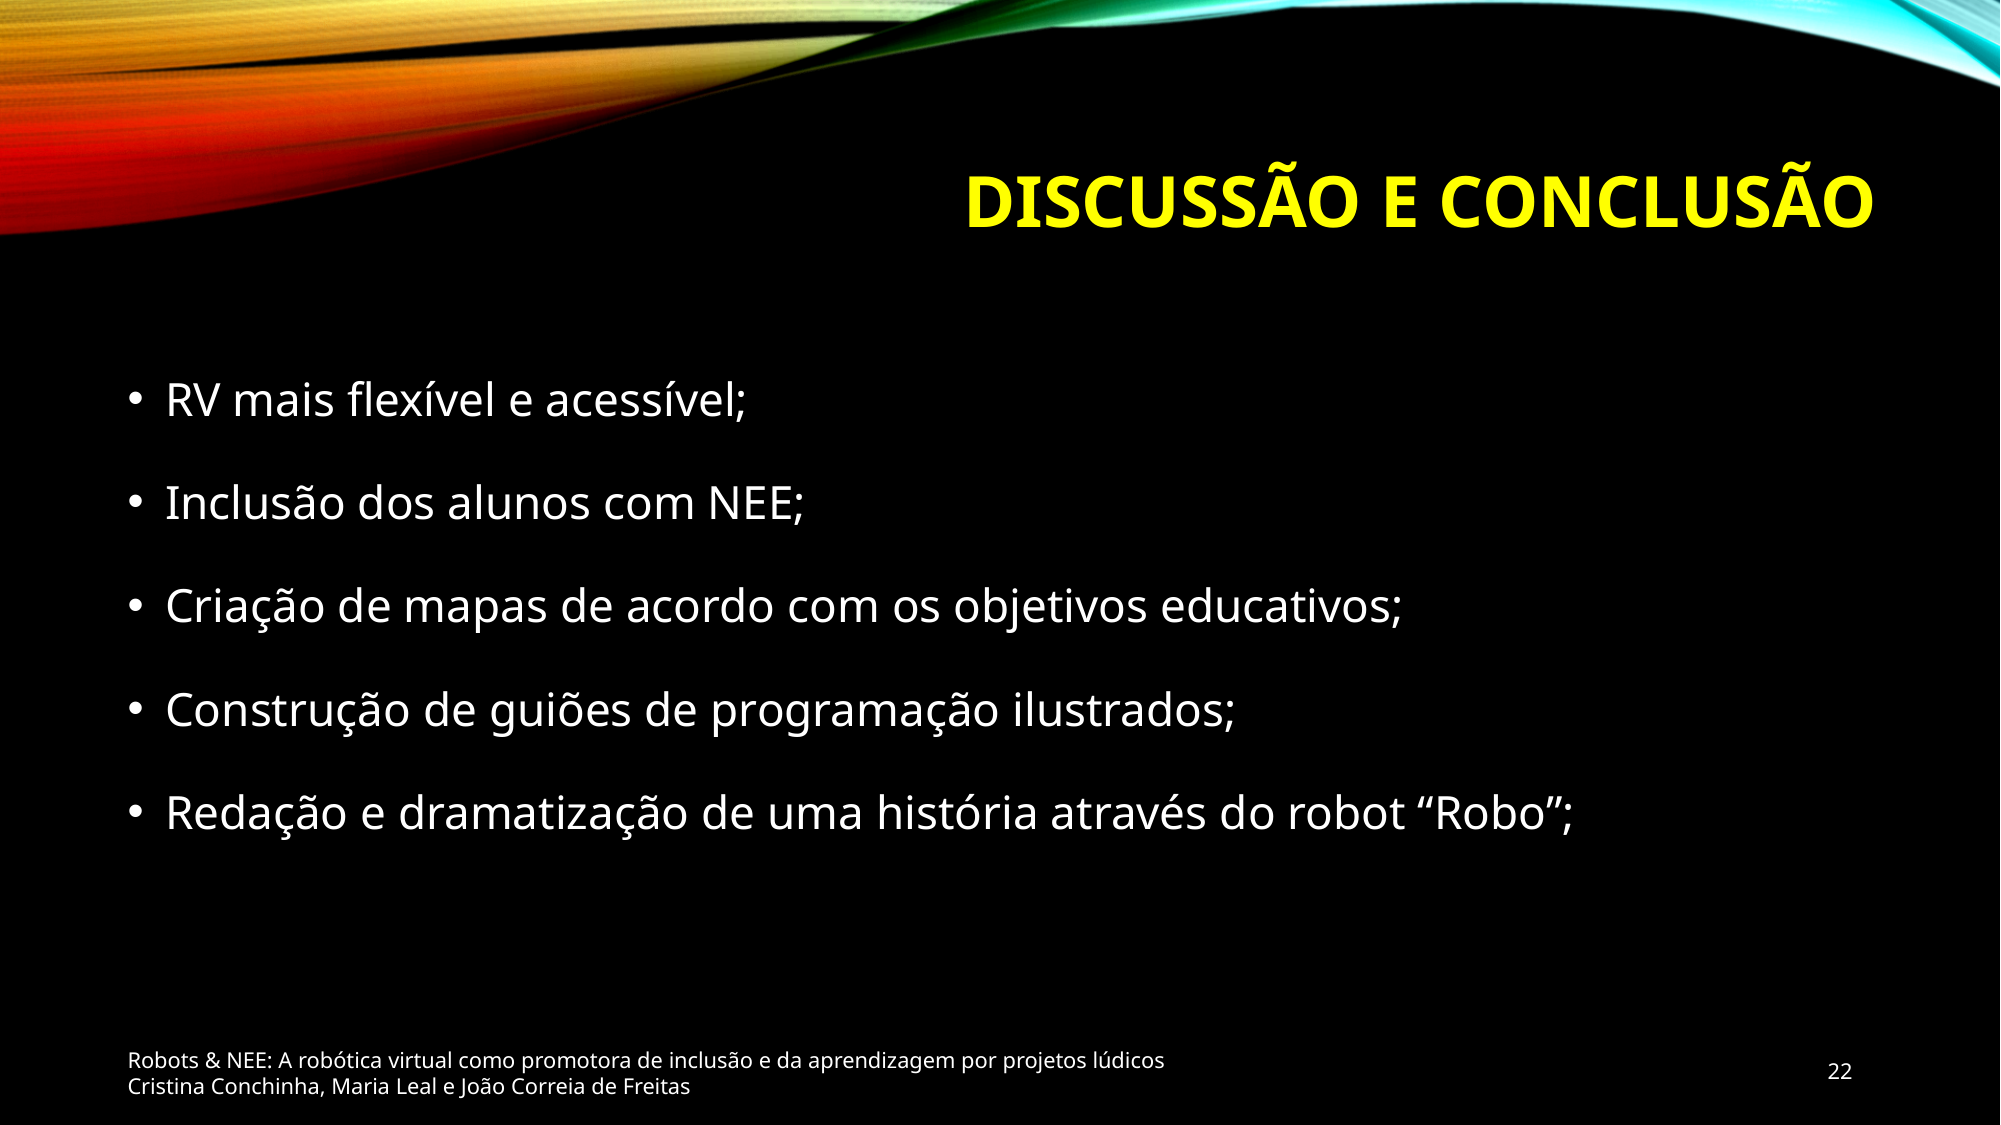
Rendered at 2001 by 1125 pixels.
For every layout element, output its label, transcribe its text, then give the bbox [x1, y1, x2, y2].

list RV mais flexível e acessível; Inclusão dos alunos com NEE; Criação de mapas de acordo com os objetivos educativos; Construção de guiões de programação ilustrados; Redação e dramatização de uma história através do robot “Robo”; [112, 335, 1933, 893]
picture [0, 0, 2000, 237]
slide_number 22 [1417, 1042, 1868, 1103]
footer Robots & NEE: A robótica virtual como promotora de inclusão e da aprendizagem por projetos lúdicos Cristina Conchinha, Maria Leal e João Correia de Freitas [112, 1042, 1388, 1103]
title Discussão e conclusão [479, 158, 1892, 335]
